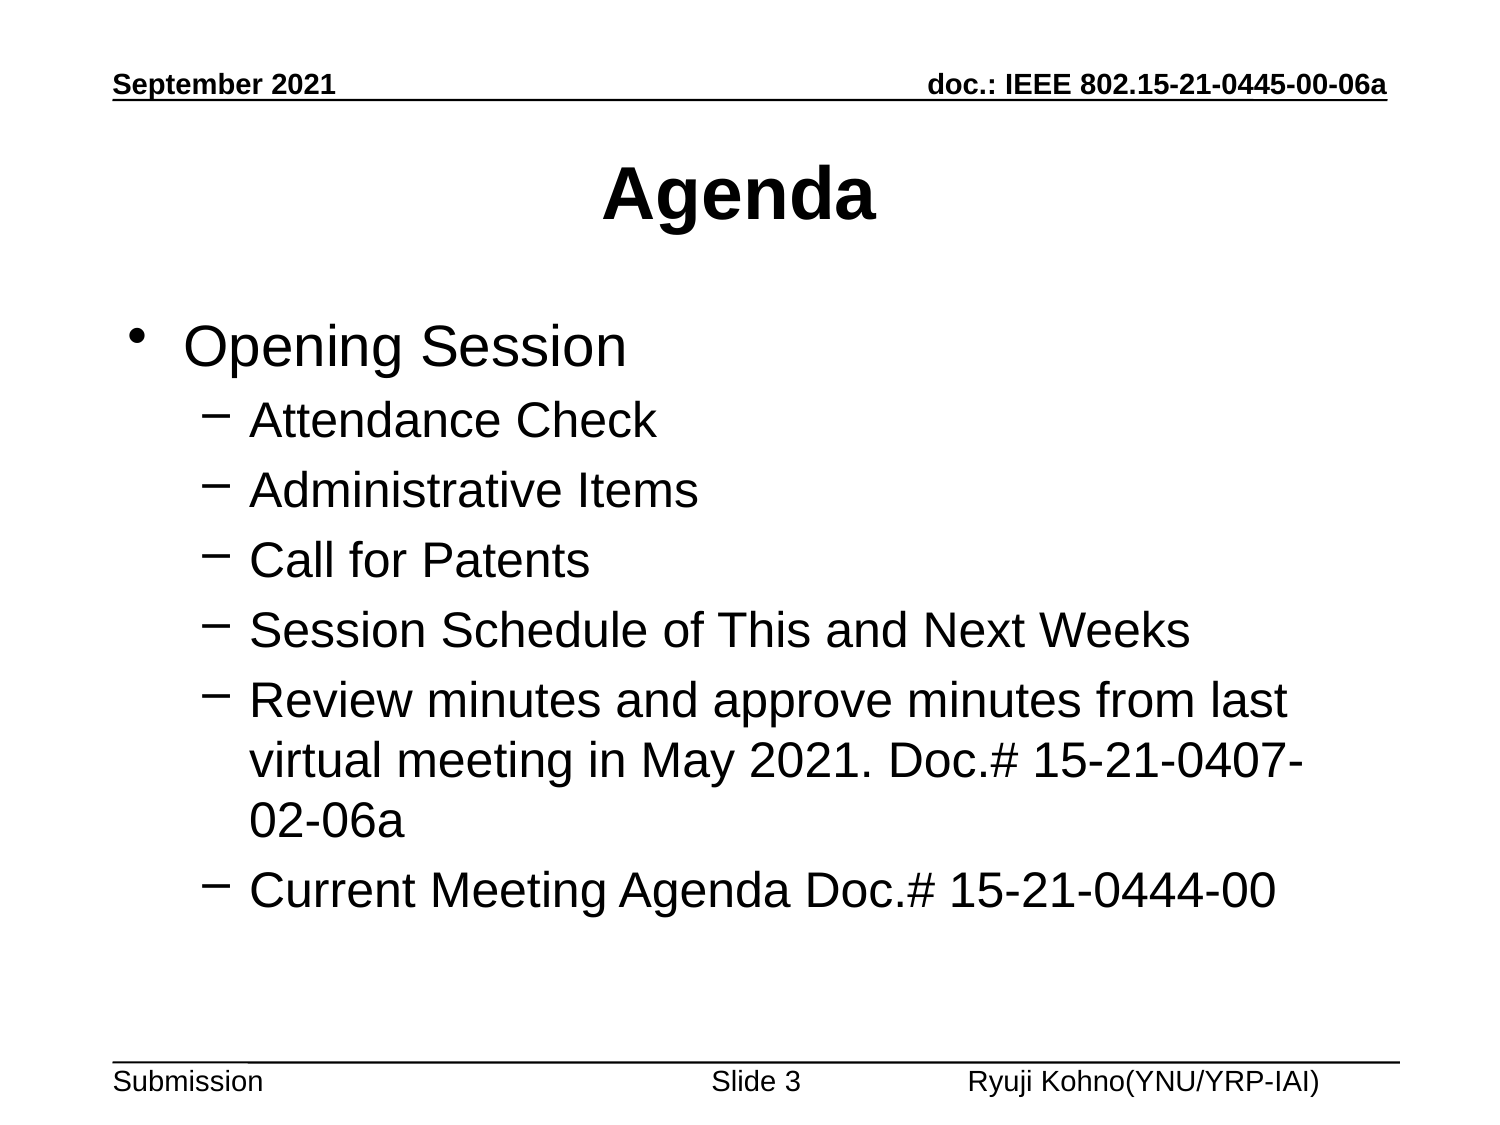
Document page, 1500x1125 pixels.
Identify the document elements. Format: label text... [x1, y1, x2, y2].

text_box Agenda [586, 137, 1213, 242]
slide_number Slide 3 [701, 1062, 811, 1098]
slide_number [112, 64, 375, 100]
text_box Opening Session Attendance Check Administrative Items Call for Patents Session Schedule of This and Next Weeks Review minutes and approve minutes from last virtual meeting in May 2021. Doc.# 15-21-0407-02-06a Current Meeting Agenda Doc.# 15-21-0444-00 [112, 300, 1388, 913]
